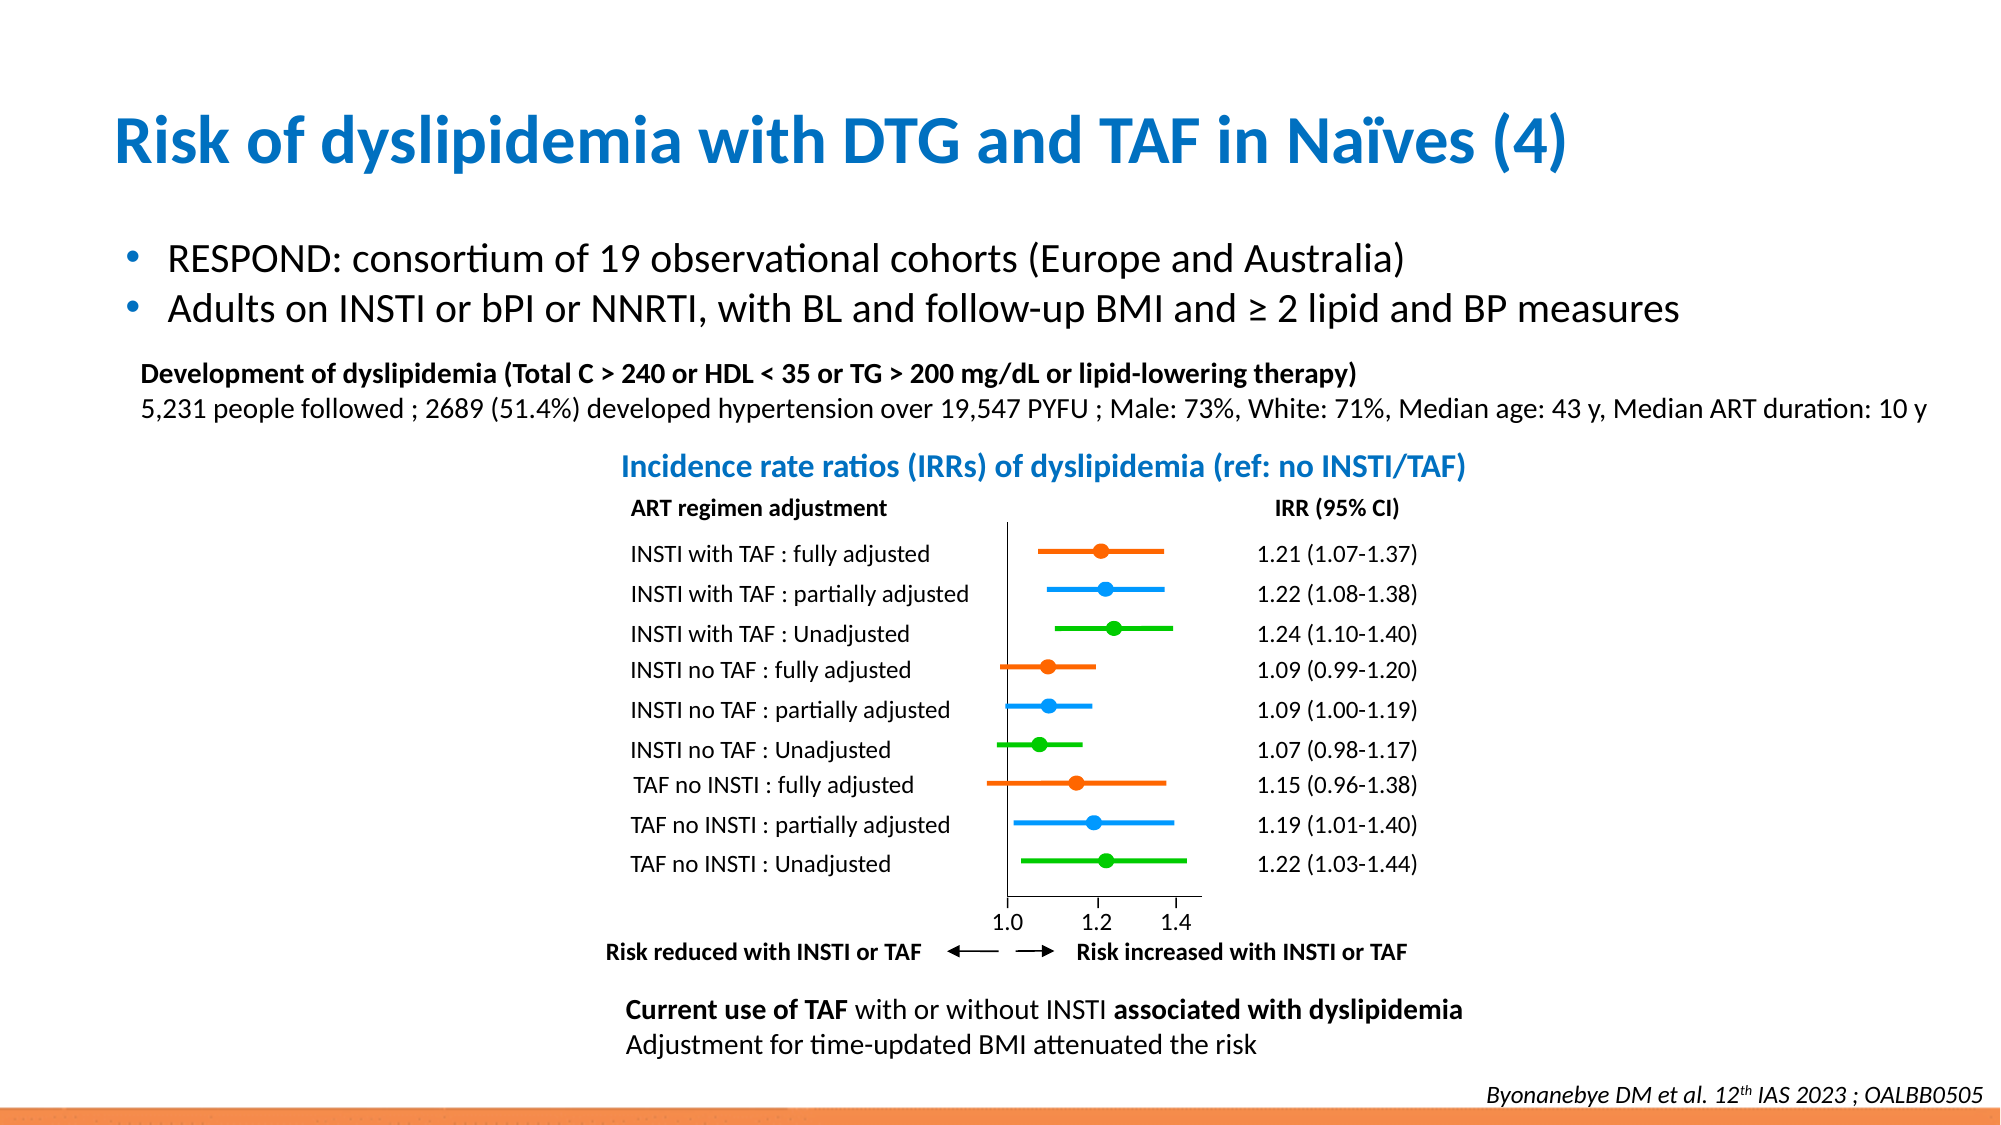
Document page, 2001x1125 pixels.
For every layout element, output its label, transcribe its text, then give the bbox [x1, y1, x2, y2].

text_box Development of dyslipidemia (Total C > 240 or HDL < 35 or TG > 200 mg/dL or lipid-lowering therapy) 5,231 people followed ; 2689 (51.4%) developed hypertension over 19,547 PYFU ; Male: 73%, White: 71%, Median age: 43 y, Median ART duration: 10 y [1911, 346, 1982, 432]
text_box Byonanebye DM et al. 12th IAS 2023 ; OALBB0505 [1474, 1078, 1996, 1109]
text_box Incidence rate ratios (IRRs) of dyslipidemia (ref: no INSTI/TAF) [606, 436, 1483, 485]
picture [0, 0, 2001, 1125]
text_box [588, 483, 1482, 1070]
list RESPOND: consortium of 19 observational cohorts (Europe and Australia) Adults on INSTI or bPI or NNRTI, with BL and follow-up BMI and ≥ 2 lipid and BP measures [110, 223, 1911, 440]
title Risk of dyslipidemia with DTG and TAF in Naïves (4) [99, 42, 1638, 230]
